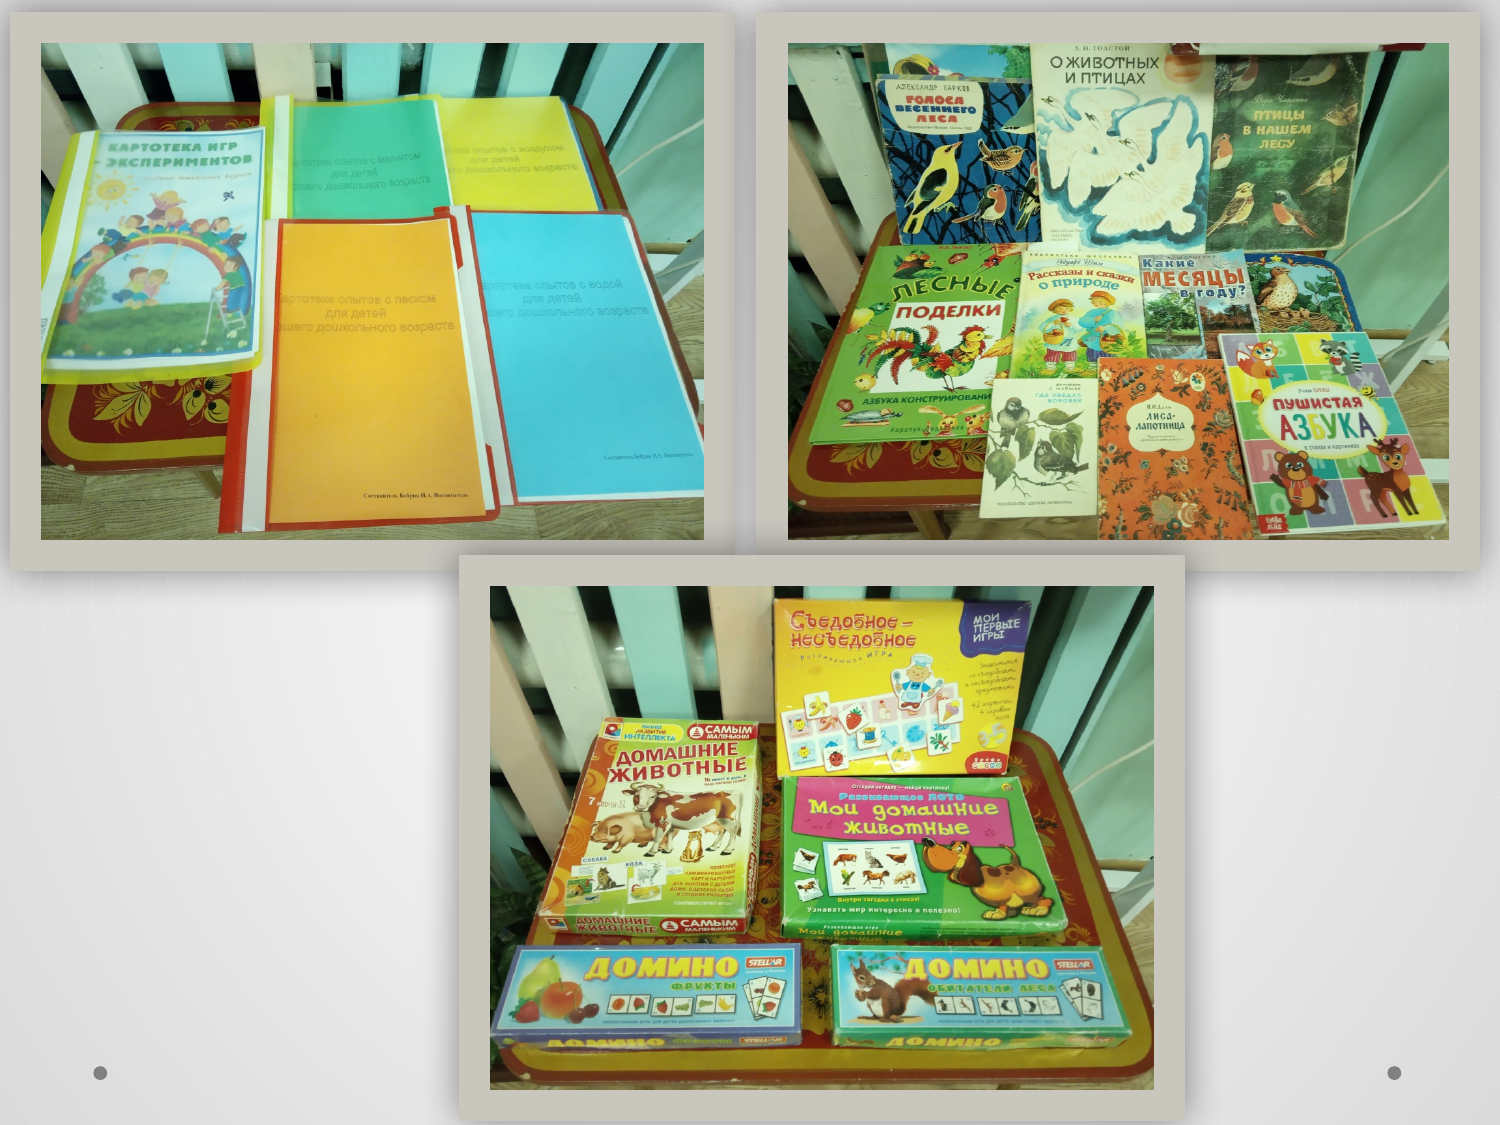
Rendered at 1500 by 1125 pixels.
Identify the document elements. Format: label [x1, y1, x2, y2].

picture [489, 585, 1155, 1090]
list [787, 42, 1450, 540]
list [40, 42, 704, 540]
